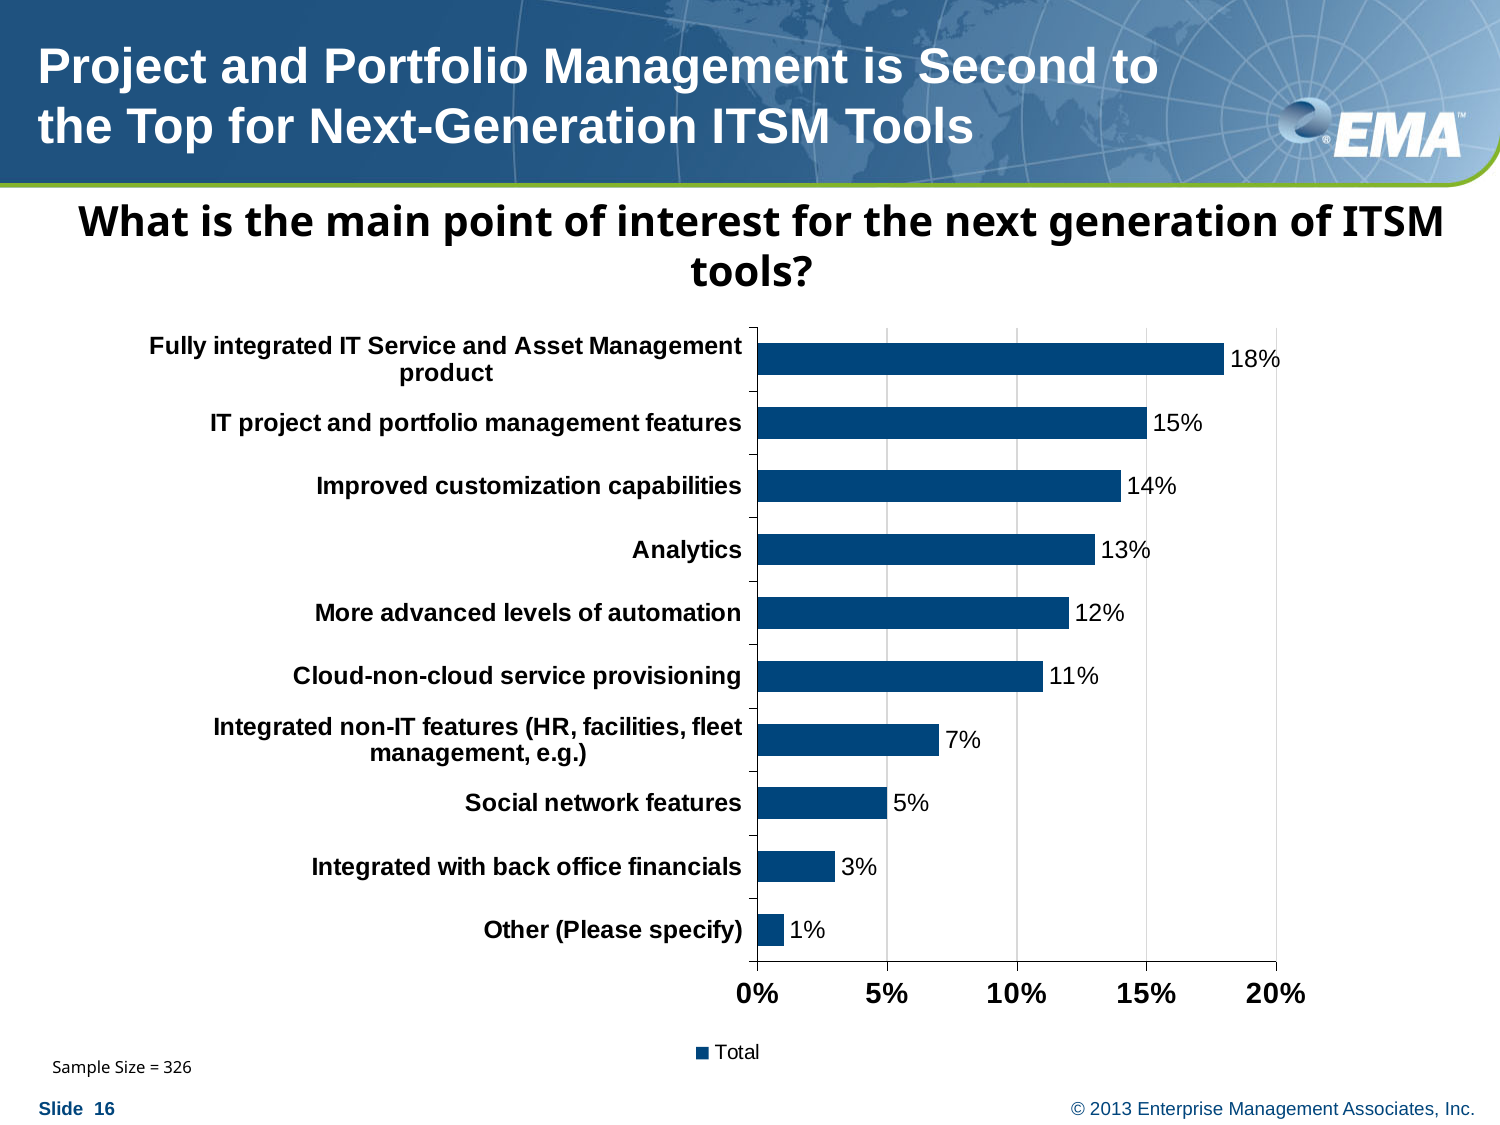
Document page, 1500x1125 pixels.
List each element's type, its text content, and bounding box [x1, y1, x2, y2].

text_box What is the main point of interest for the next generation of ITSM tools? [49, 187, 1464, 303]
footer © 2013 Enterprise Management Associates, Inc. [999, 1096, 1476, 1122]
title Project and Portfolio Management is Second to the Top for Next-Generation ITSM Tools [37, 24, 1226, 163]
chart [124, 312, 1332, 1072]
text_box Sample Size = 326 [37, 1049, 1237, 1085]
slide_number Slide 16 [38, 1096, 202, 1122]
picture [0, 0, 1500, 188]
